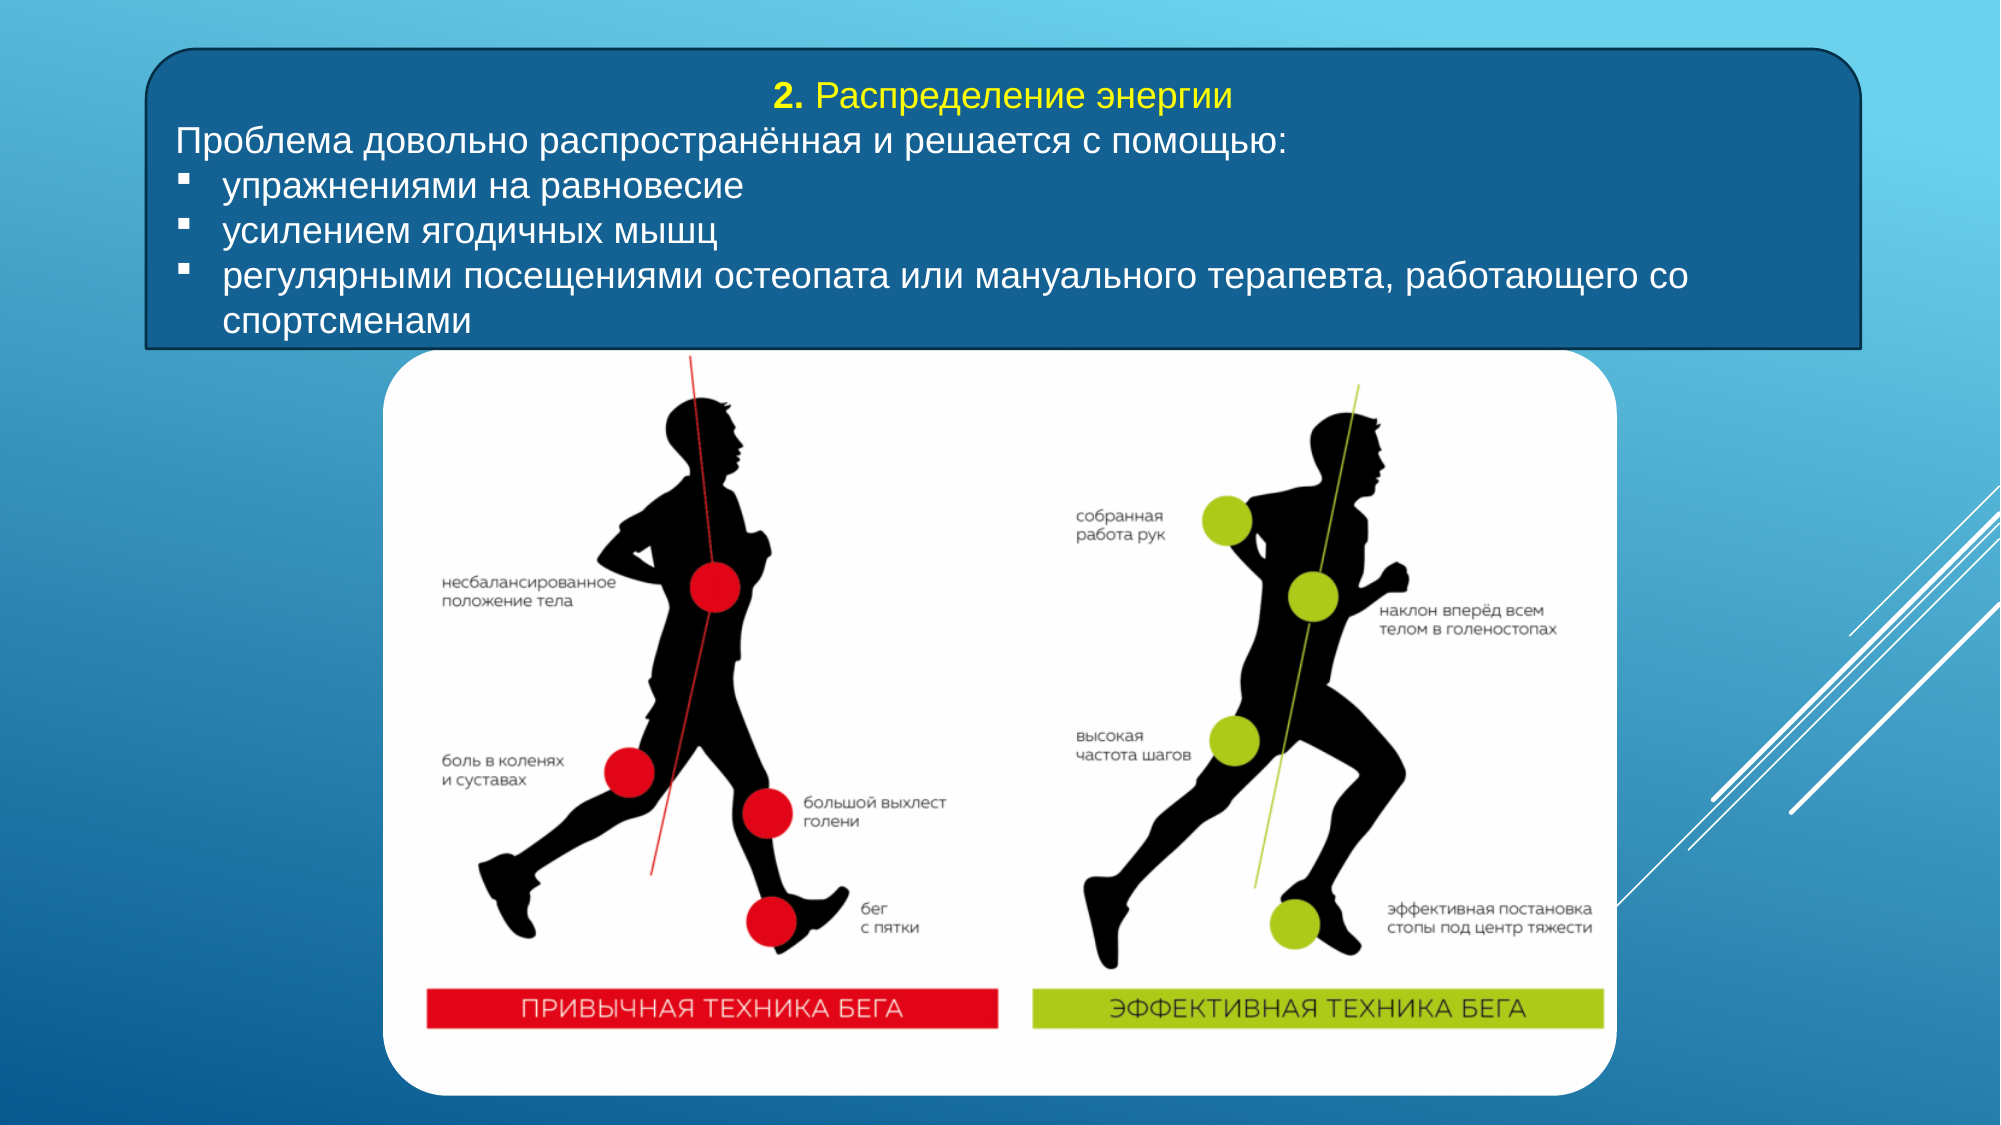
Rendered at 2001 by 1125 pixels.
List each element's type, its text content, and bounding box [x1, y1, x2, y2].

text_box 2. Распределение энергии Проблема довольно распространённая и решается с помощью: упражнениями на равновесие усилением ягодичных мышц регулярными посещениями остеопата или мануального терапевта, работающего со спортсменами [144, 47, 1863, 351]
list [382, 348, 1617, 1096]
